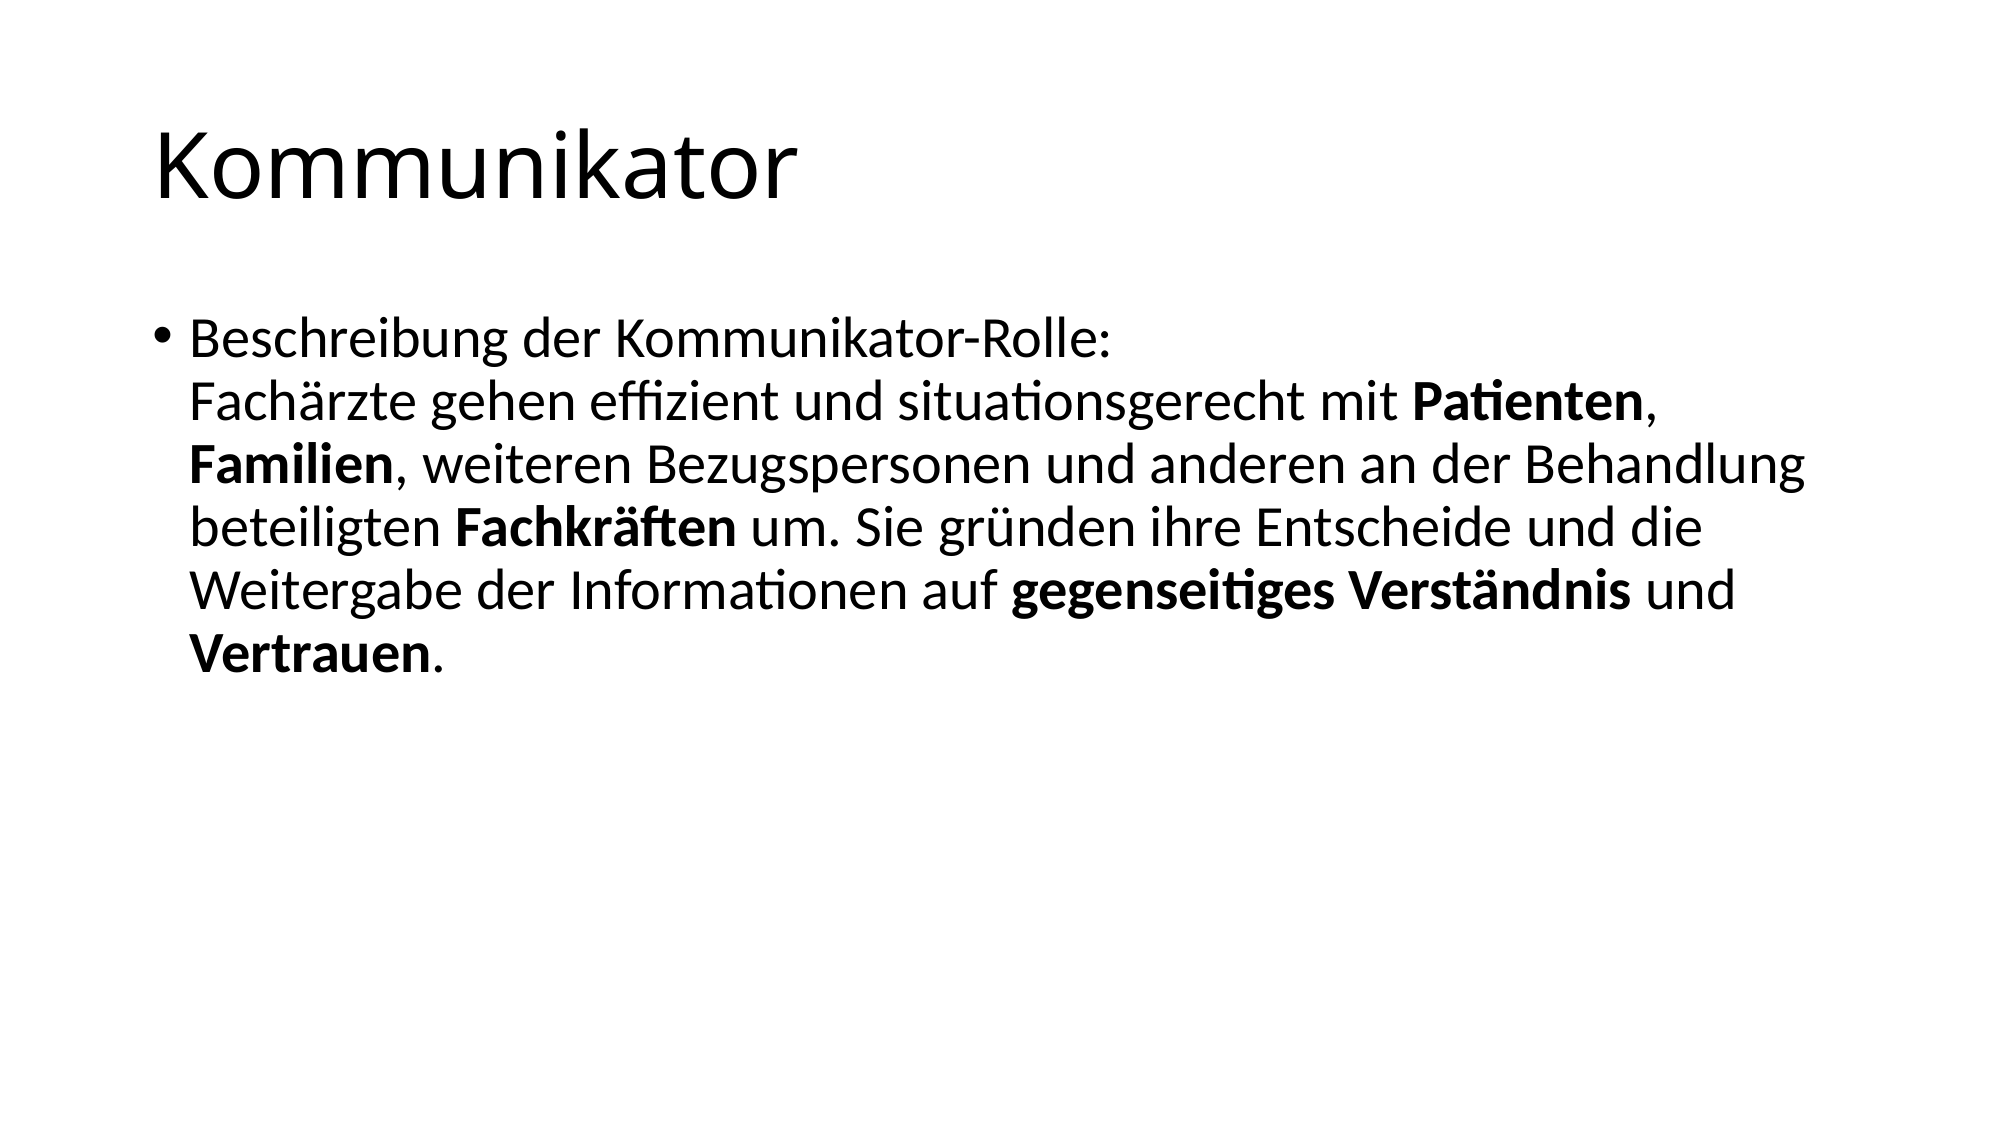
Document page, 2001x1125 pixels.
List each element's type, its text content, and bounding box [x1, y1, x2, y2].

title Kommunikator [137, 59, 1863, 278]
list Beschreibung der Kommunikator-Rolle: Fachärzte gehen effizient und situationsgerecht mit Patienten, Familien, weiteren Bezugspersonen und anderen an der Behandlung beteiligten Fachkräften um. Sie gründen ihre Entscheide und die Weitergabe der Informationen auf gegenseitiges Verständnis und Vertrauen. [137, 299, 1863, 1014]
